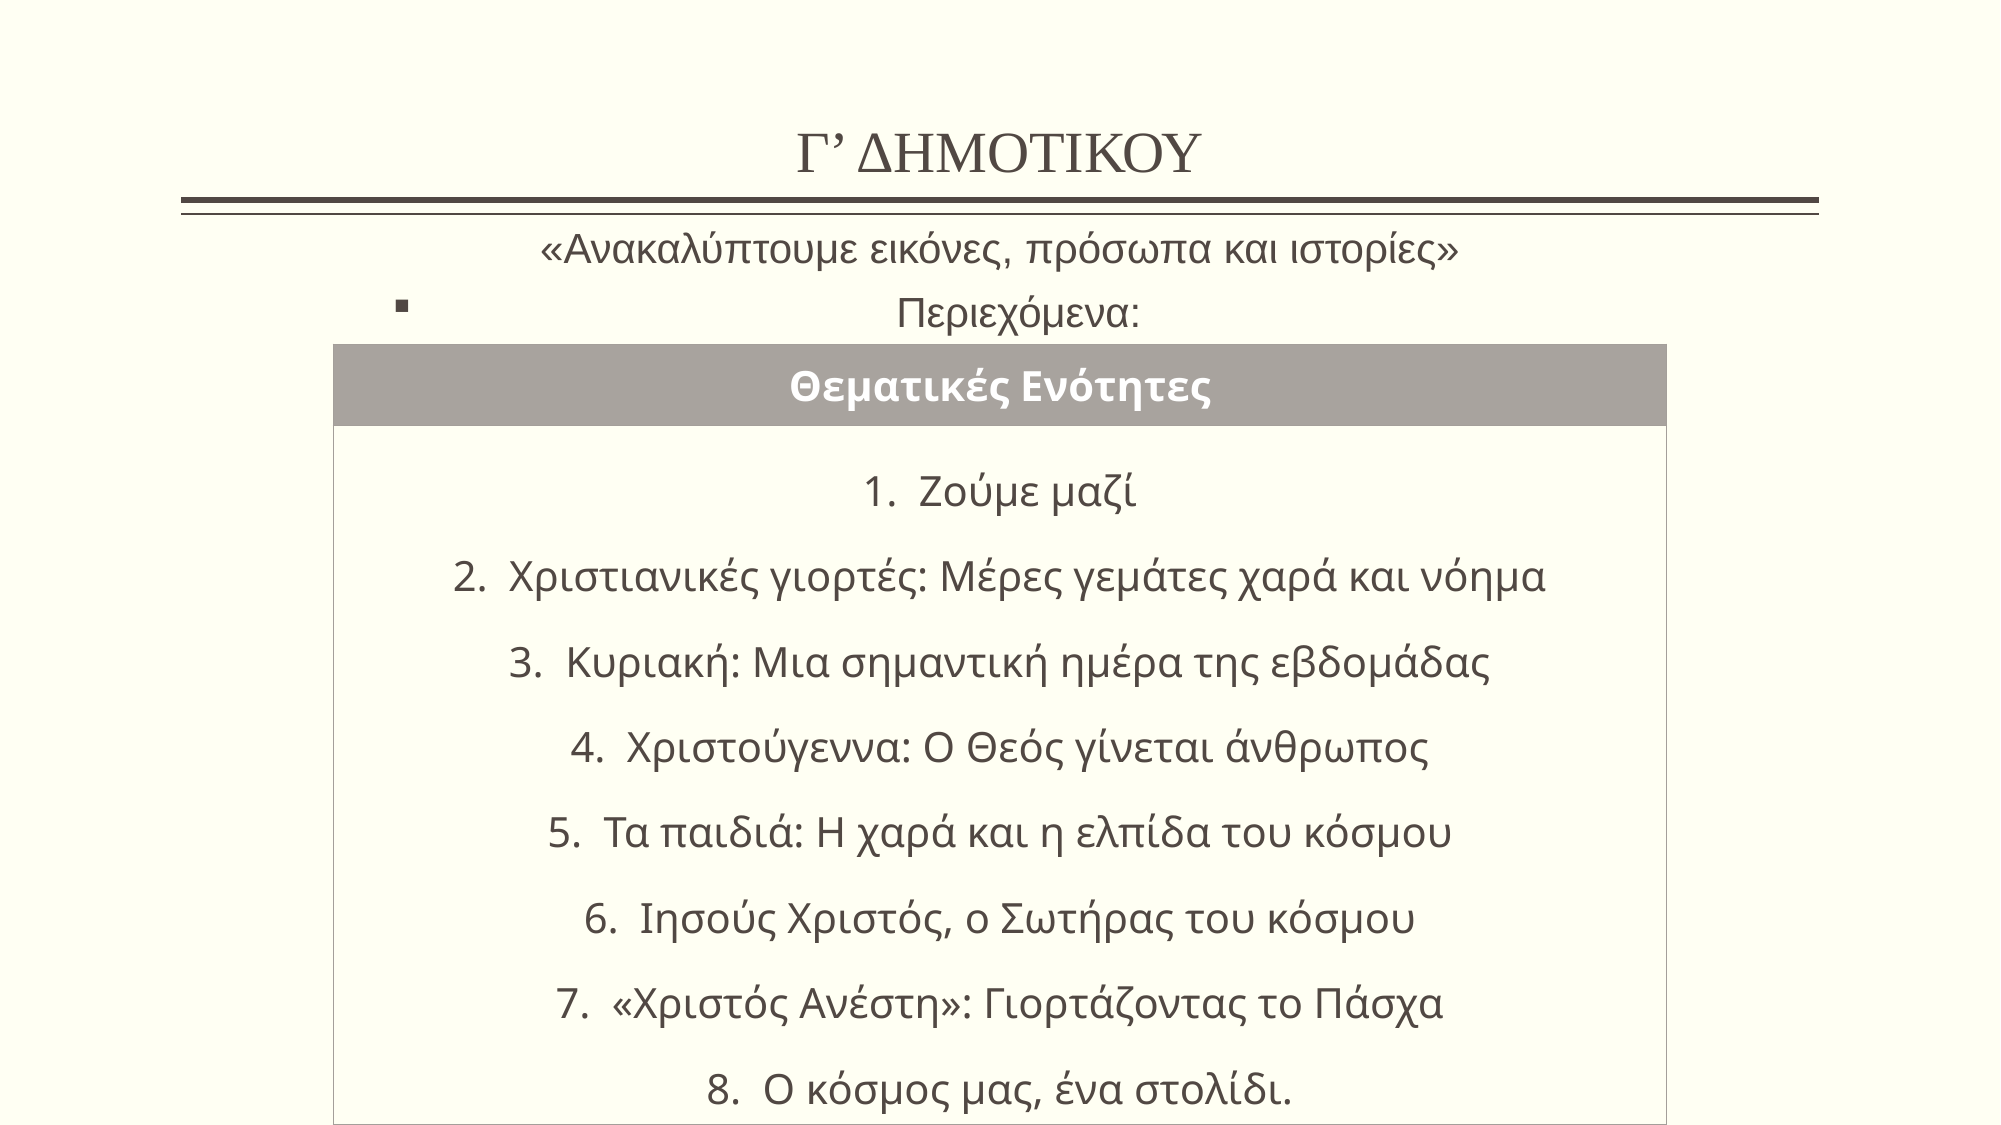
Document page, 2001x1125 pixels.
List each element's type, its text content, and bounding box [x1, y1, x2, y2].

table_header Θεματικές Ενότητες [334, 345, 1666, 425]
title Γ’ ΔΗΜΟΤΙΚΟΥ [181, 12, 1819, 193]
list «Ανακαλύπτουμε εικόνες, πρόσωπα και ιστορίες» Περιεχόμενα: [0, 220, 2000, 345]
table_cell Ζούμε μαζί Χριστιανικές γιορτές: Μέρες γεμάτες χαρά και νόημα Κυριακή: Μια σημαντική ημέρα της εβδομάδας Χριστούγεννα: Ο Θεός γίνεται άνθρωπος Τα παιδιά: Η χαρά και η ελπίδα του κόσμου Ιησούς Χριστός, ο Σωτήρας του κόσμου «Χριστός Ανέστη»: Γιορτάζοντας το Πάσχα Ο κόσμος μας, ένα στολίδι. [334, 426, 1666, 1124]
